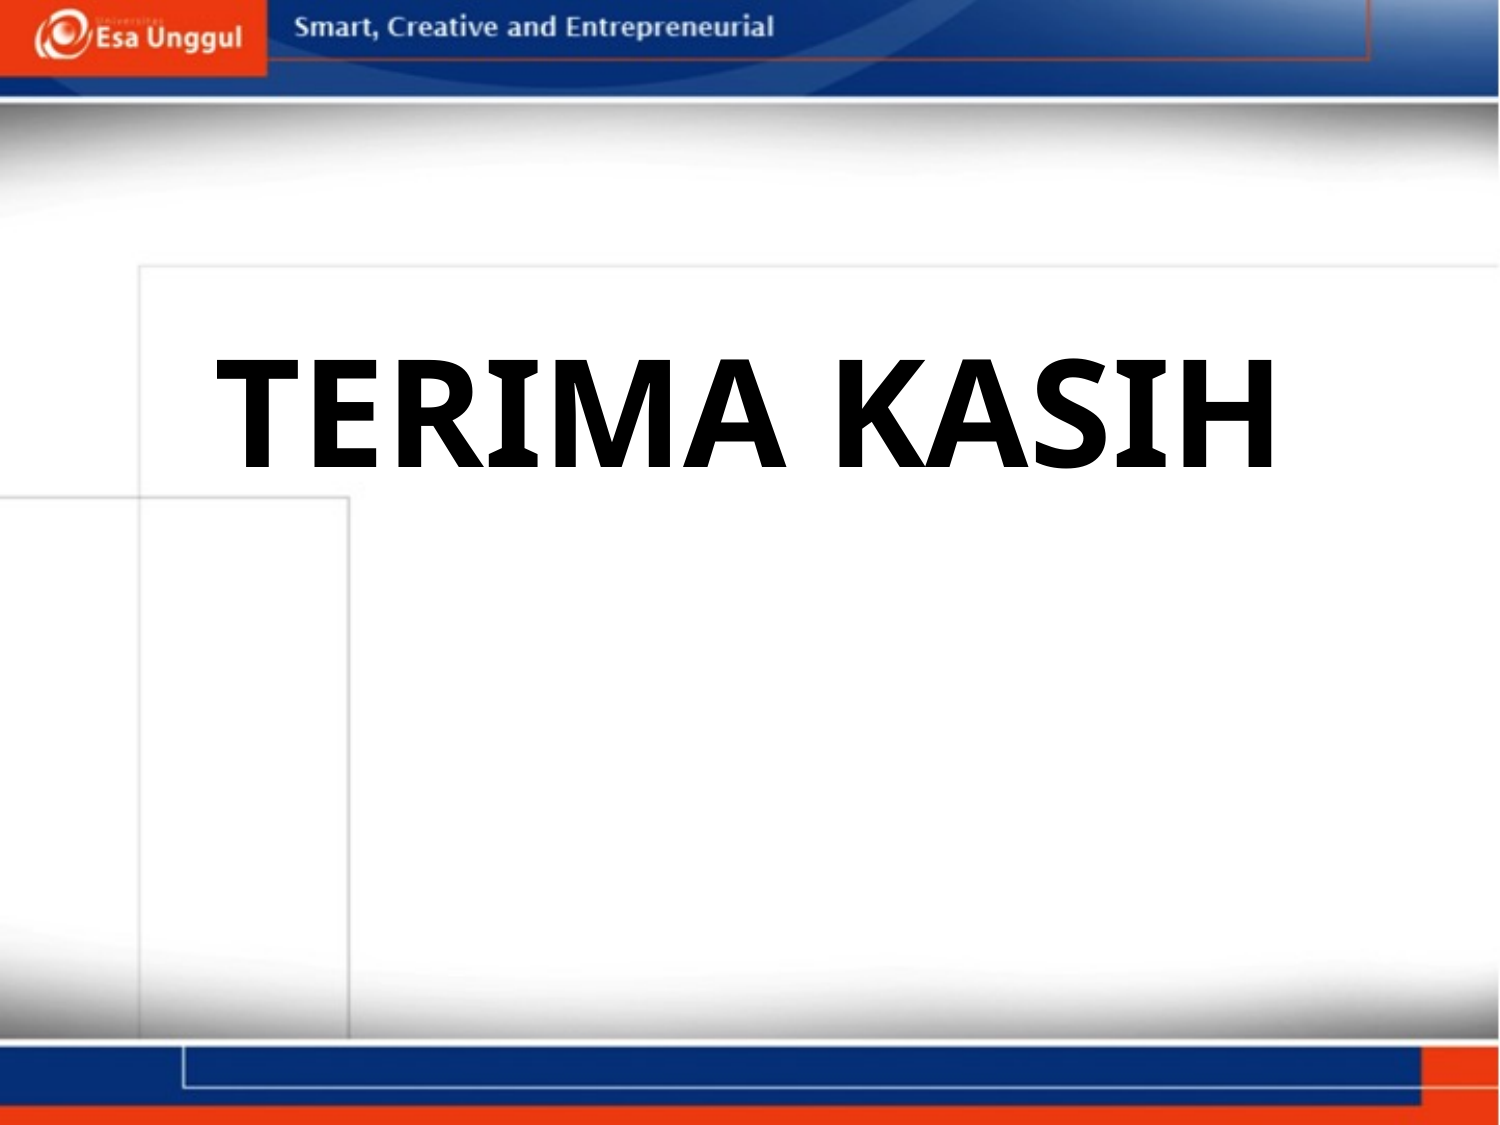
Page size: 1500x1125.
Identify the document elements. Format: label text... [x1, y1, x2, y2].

title TERIMA KASIH [75, 313, 1425, 501]
picture [0, 0, 1500, 1125]
